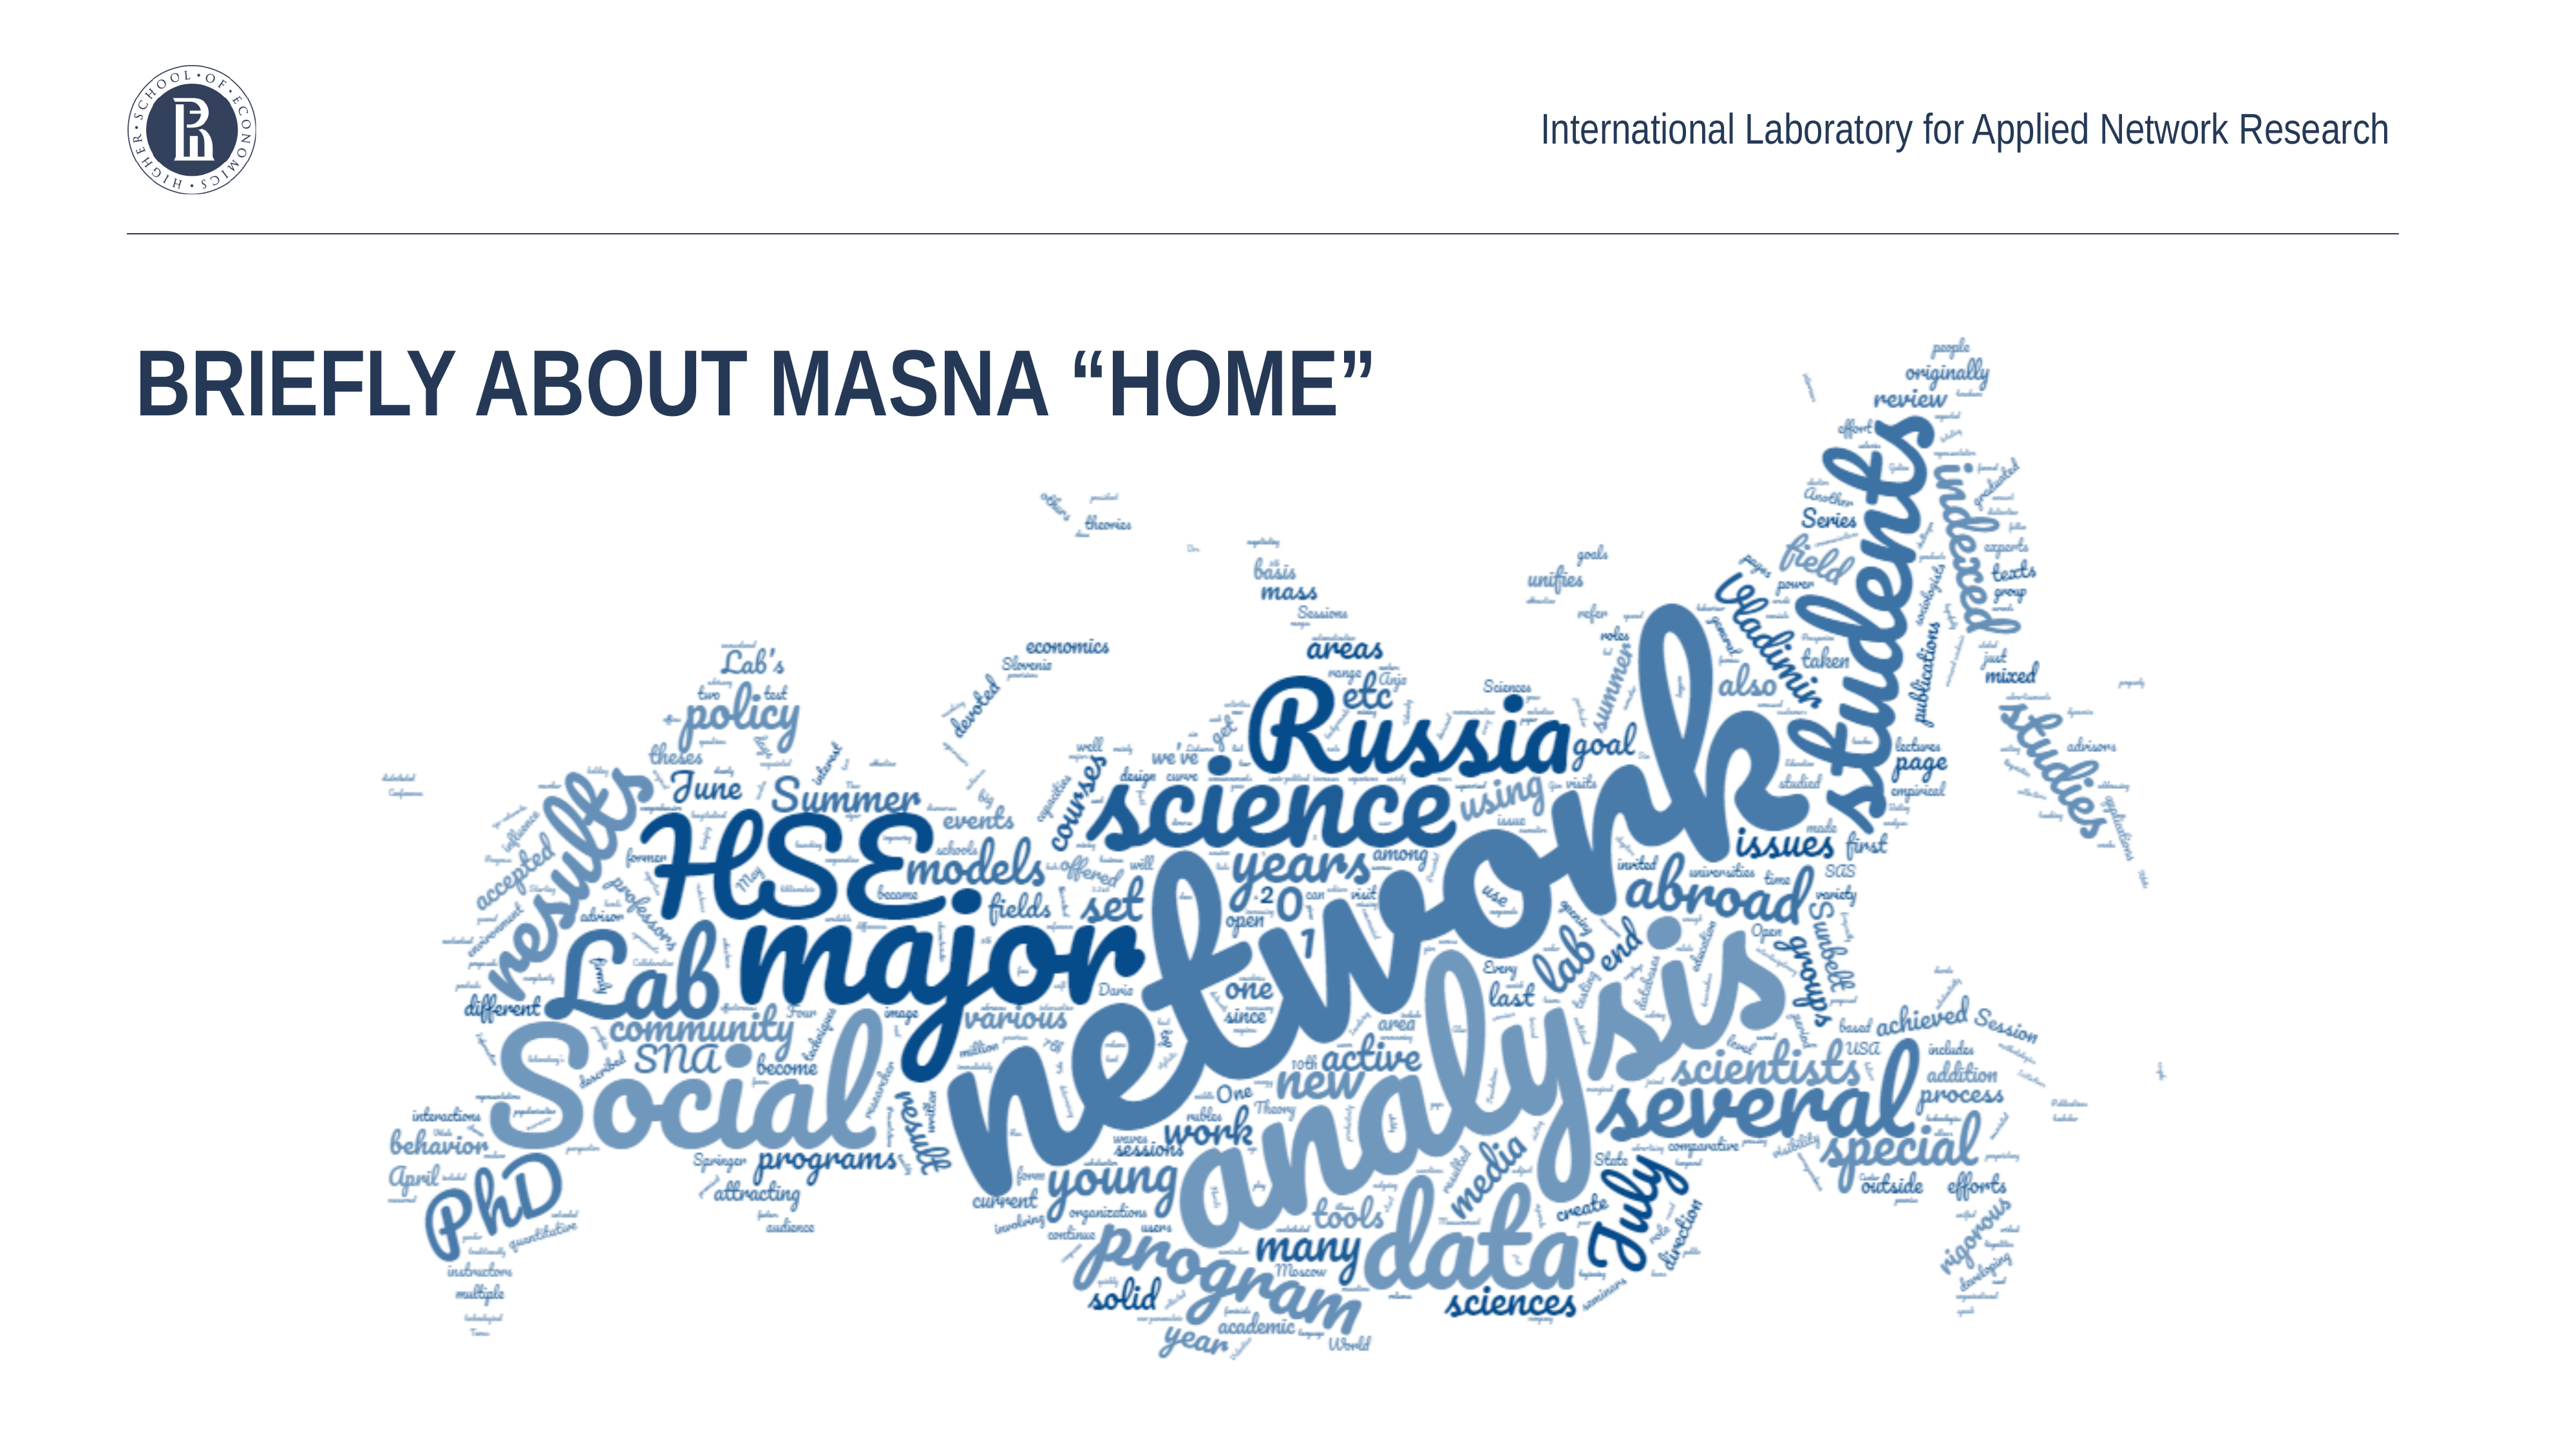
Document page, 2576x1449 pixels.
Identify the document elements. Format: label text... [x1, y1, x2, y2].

picture [128, 65, 256, 194]
text_box International Laboratory for Applied Network Research [1198, 93, 2399, 160]
picture [343, 314, 2236, 1383]
text_box Briefly about MASNA “home” [128, 314, 338, 559]
